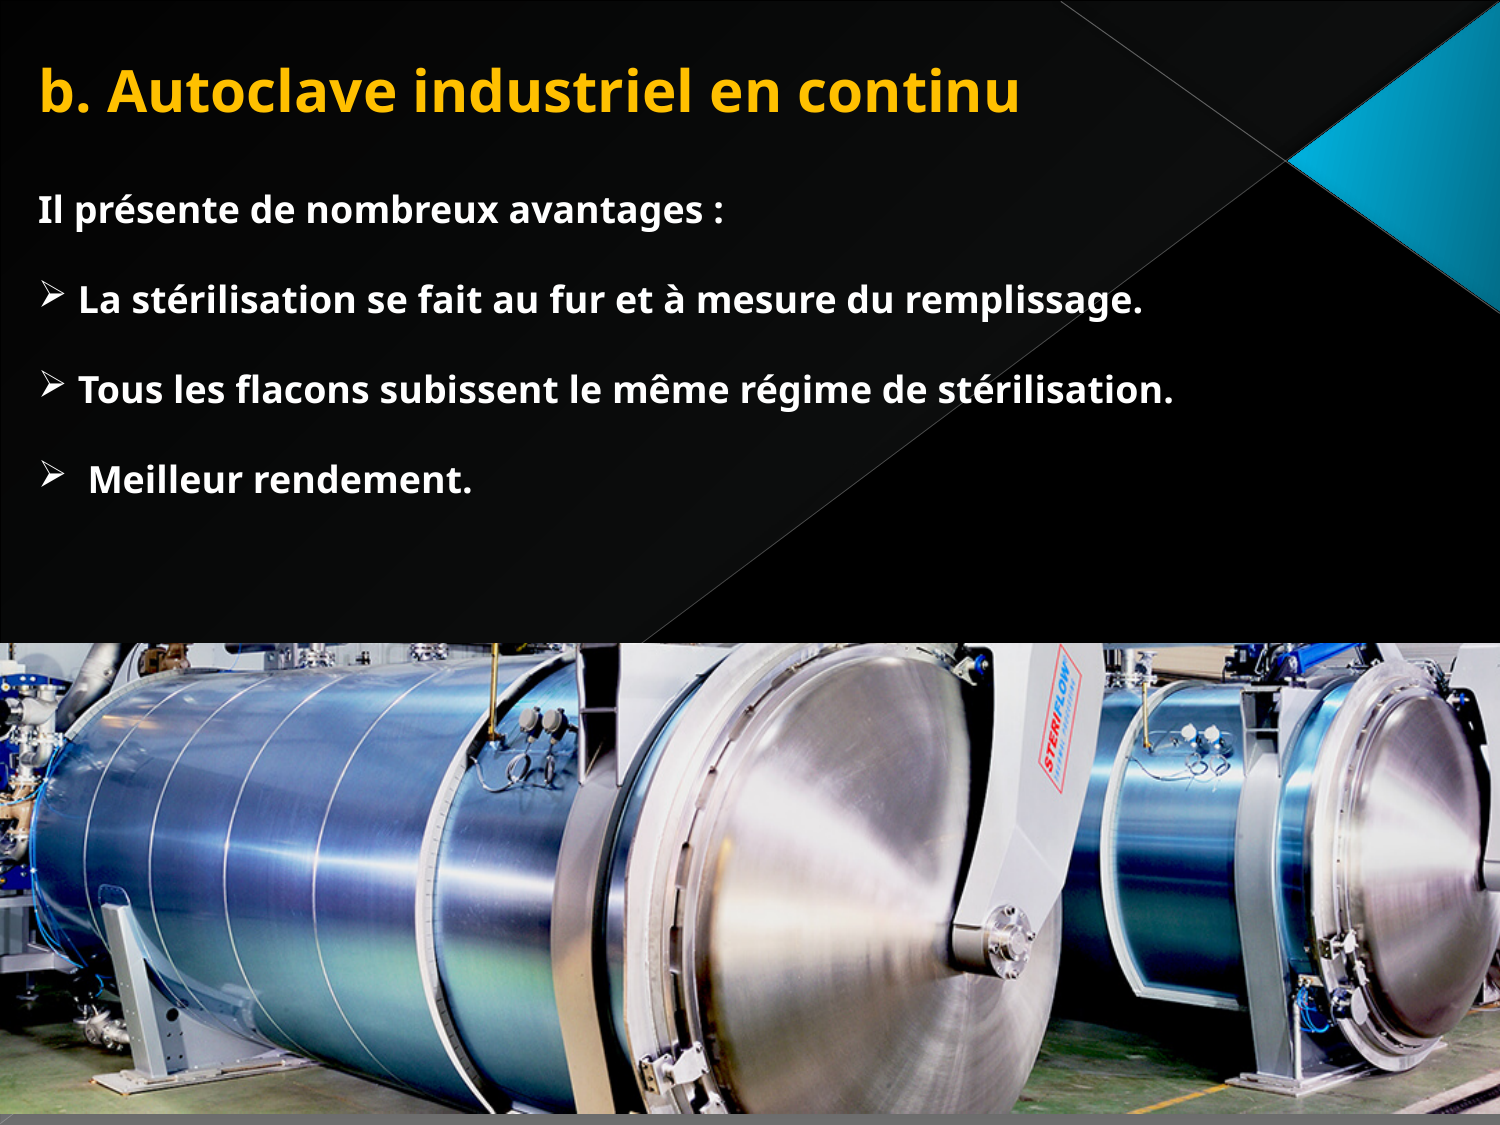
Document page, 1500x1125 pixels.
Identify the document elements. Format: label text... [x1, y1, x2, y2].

text_box Il présente de nombreux avantages : La stérilisation se fait au fur et à mesure du remplissage. Tous les flacons subissent le même régime de stérilisation. Meilleur rendement. [23, 134, 1477, 509]
picture [0, 642, 1500, 1114]
text_box b. Autoclave industriel en continu [23, 46, 1037, 132]
